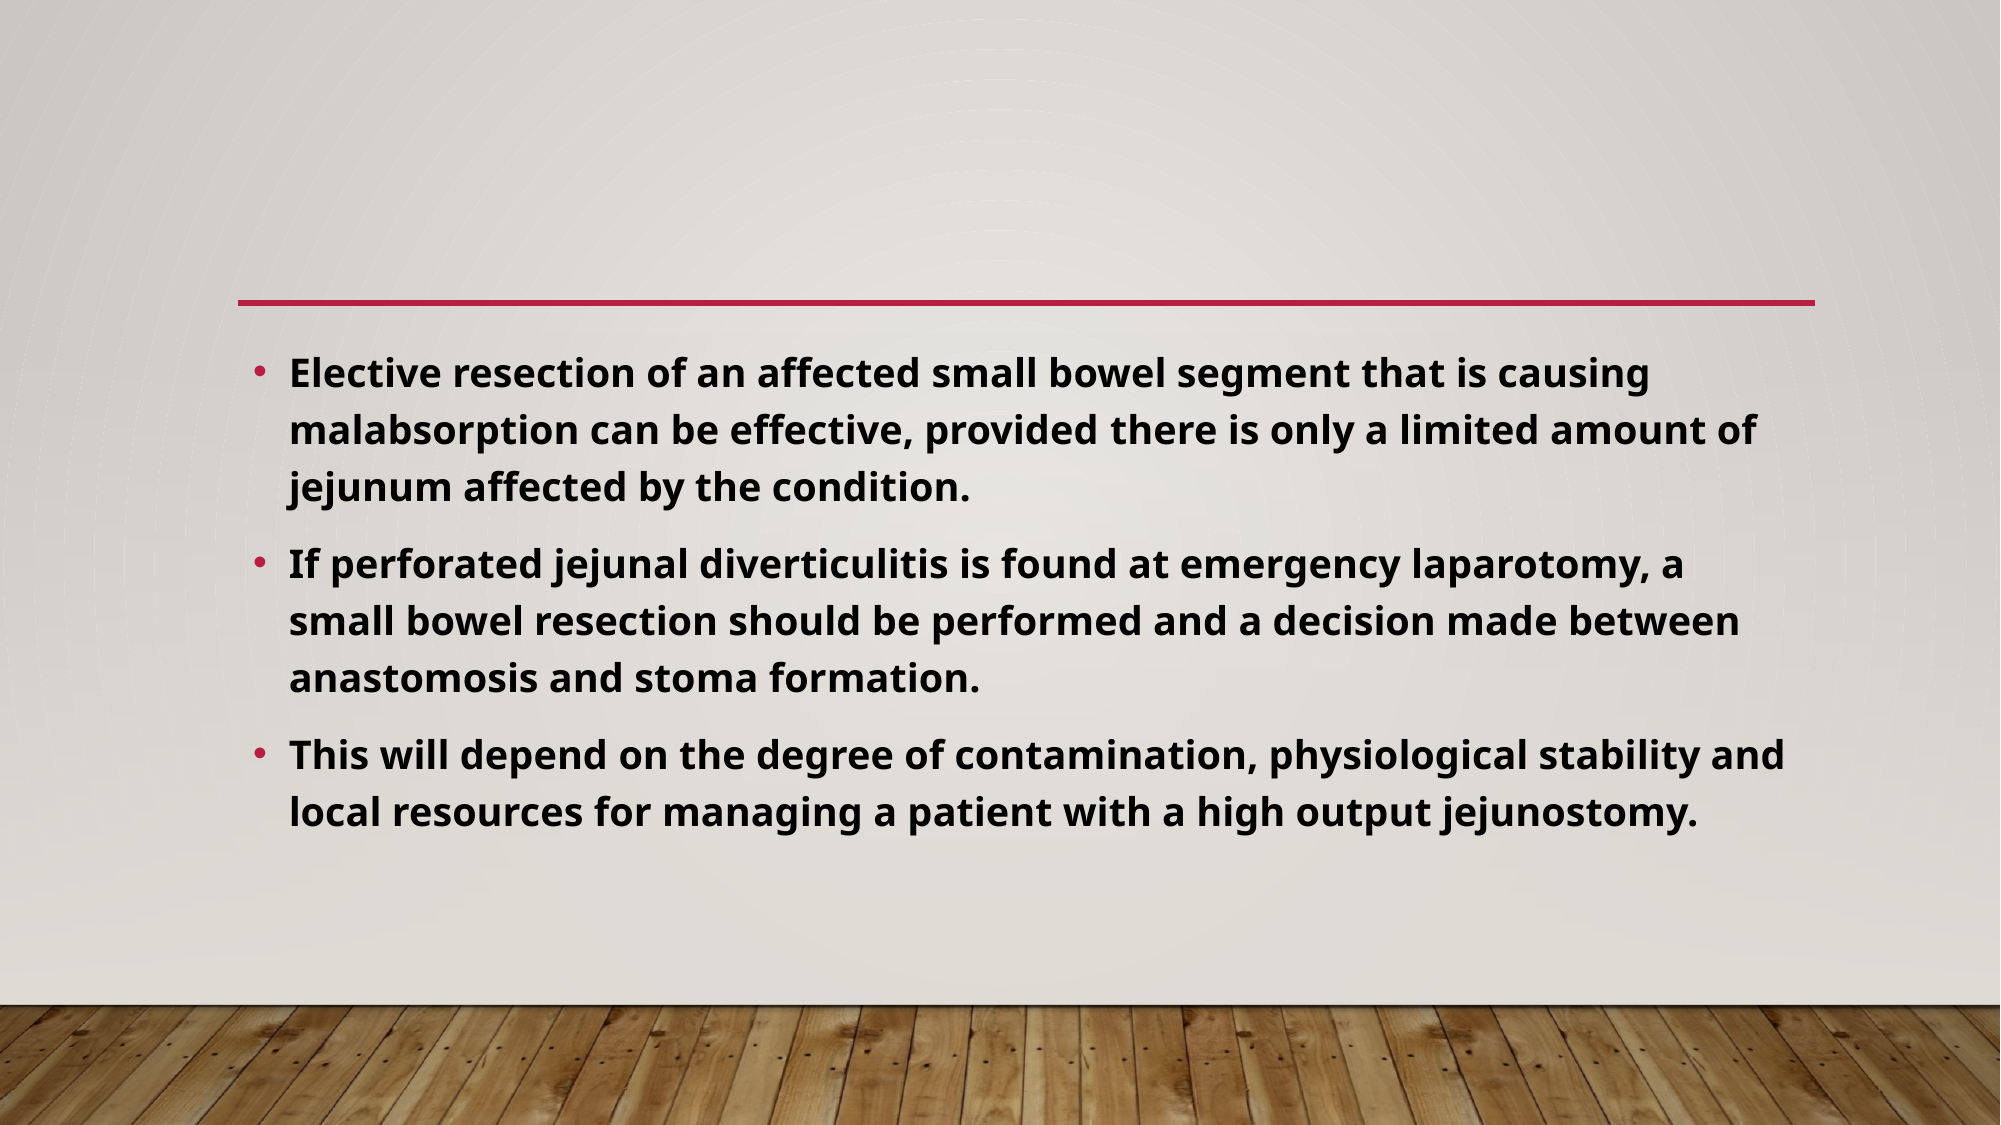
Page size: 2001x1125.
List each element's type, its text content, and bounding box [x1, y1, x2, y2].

list Elective resection of an affected small bowel segment that is causing malabsorption can be effective, provided there is only a limited amount of jejunum affected by the condition. If perforated jejunal diverticulitis is found at emergency laparotomy, a small bowel resection should be performed and a decision made between anastomosis and stoma formation. This will depend on the degree of contamination, physiological stability and local resources for managing a patient with a high output jejunostomy. [238, 330, 1814, 897]
picture [0, 1005, 2000, 1125]
